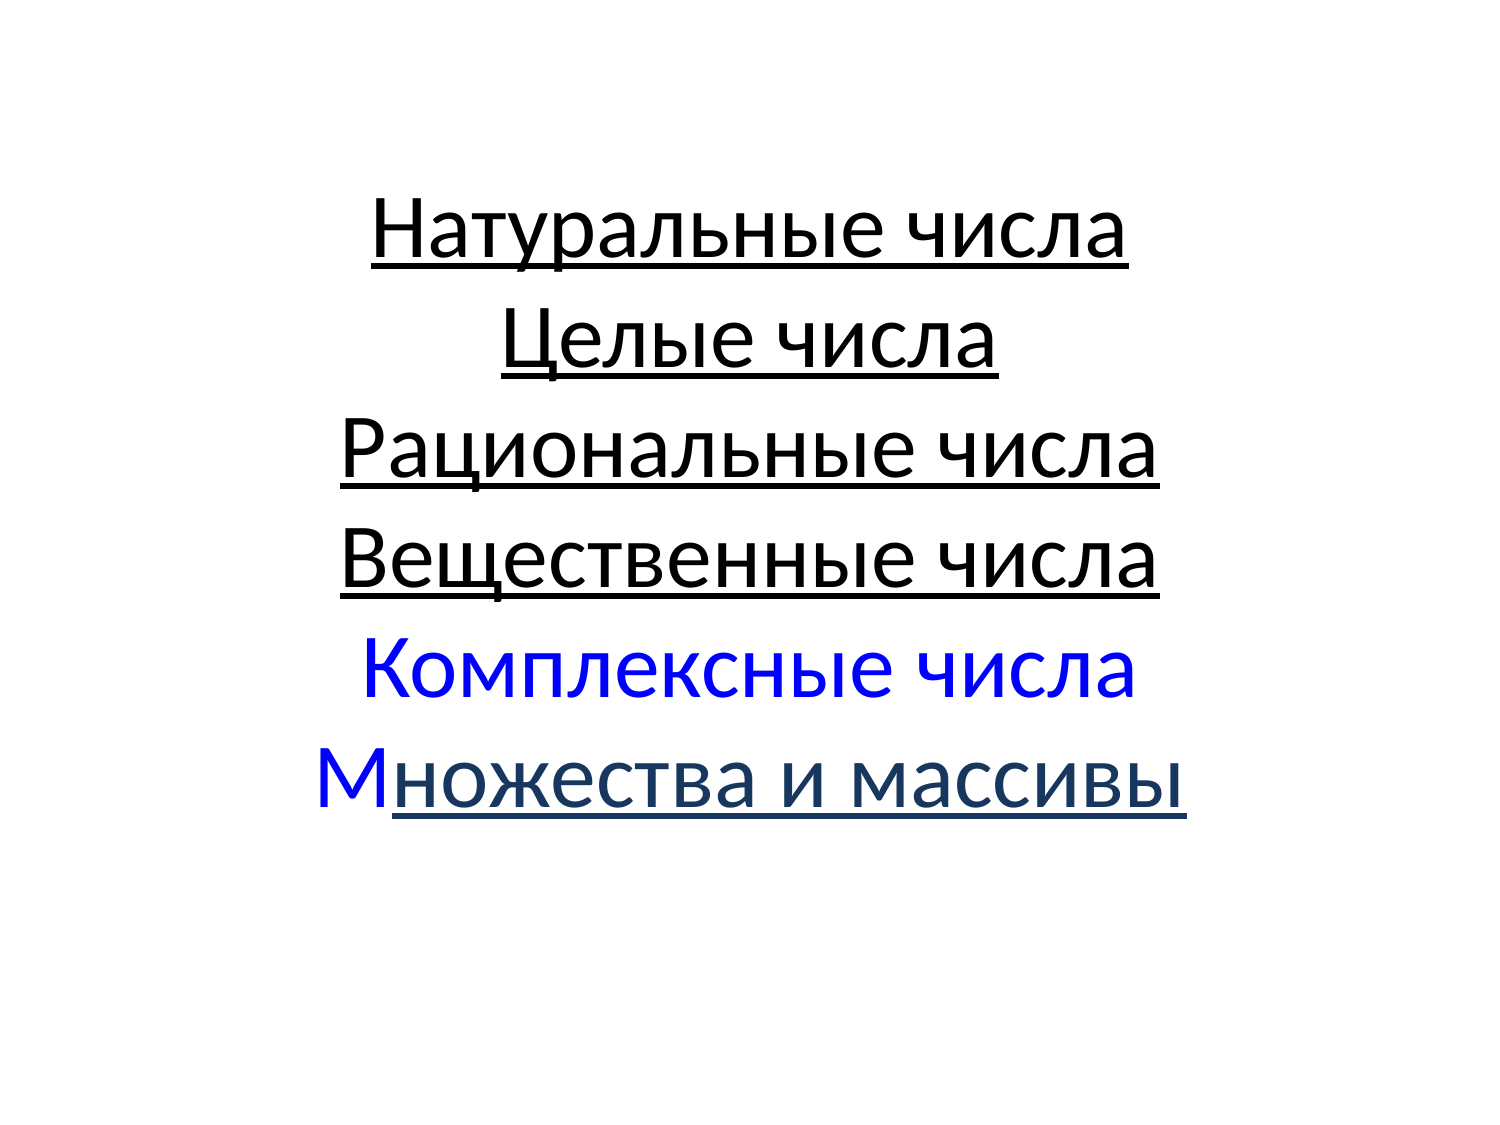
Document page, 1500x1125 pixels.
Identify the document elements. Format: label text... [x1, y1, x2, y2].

title Натуральные числа Целые числа Рациональные числа Вещественные числа Комплексные числа Множества и массивы [75, 30, 1425, 1071]
